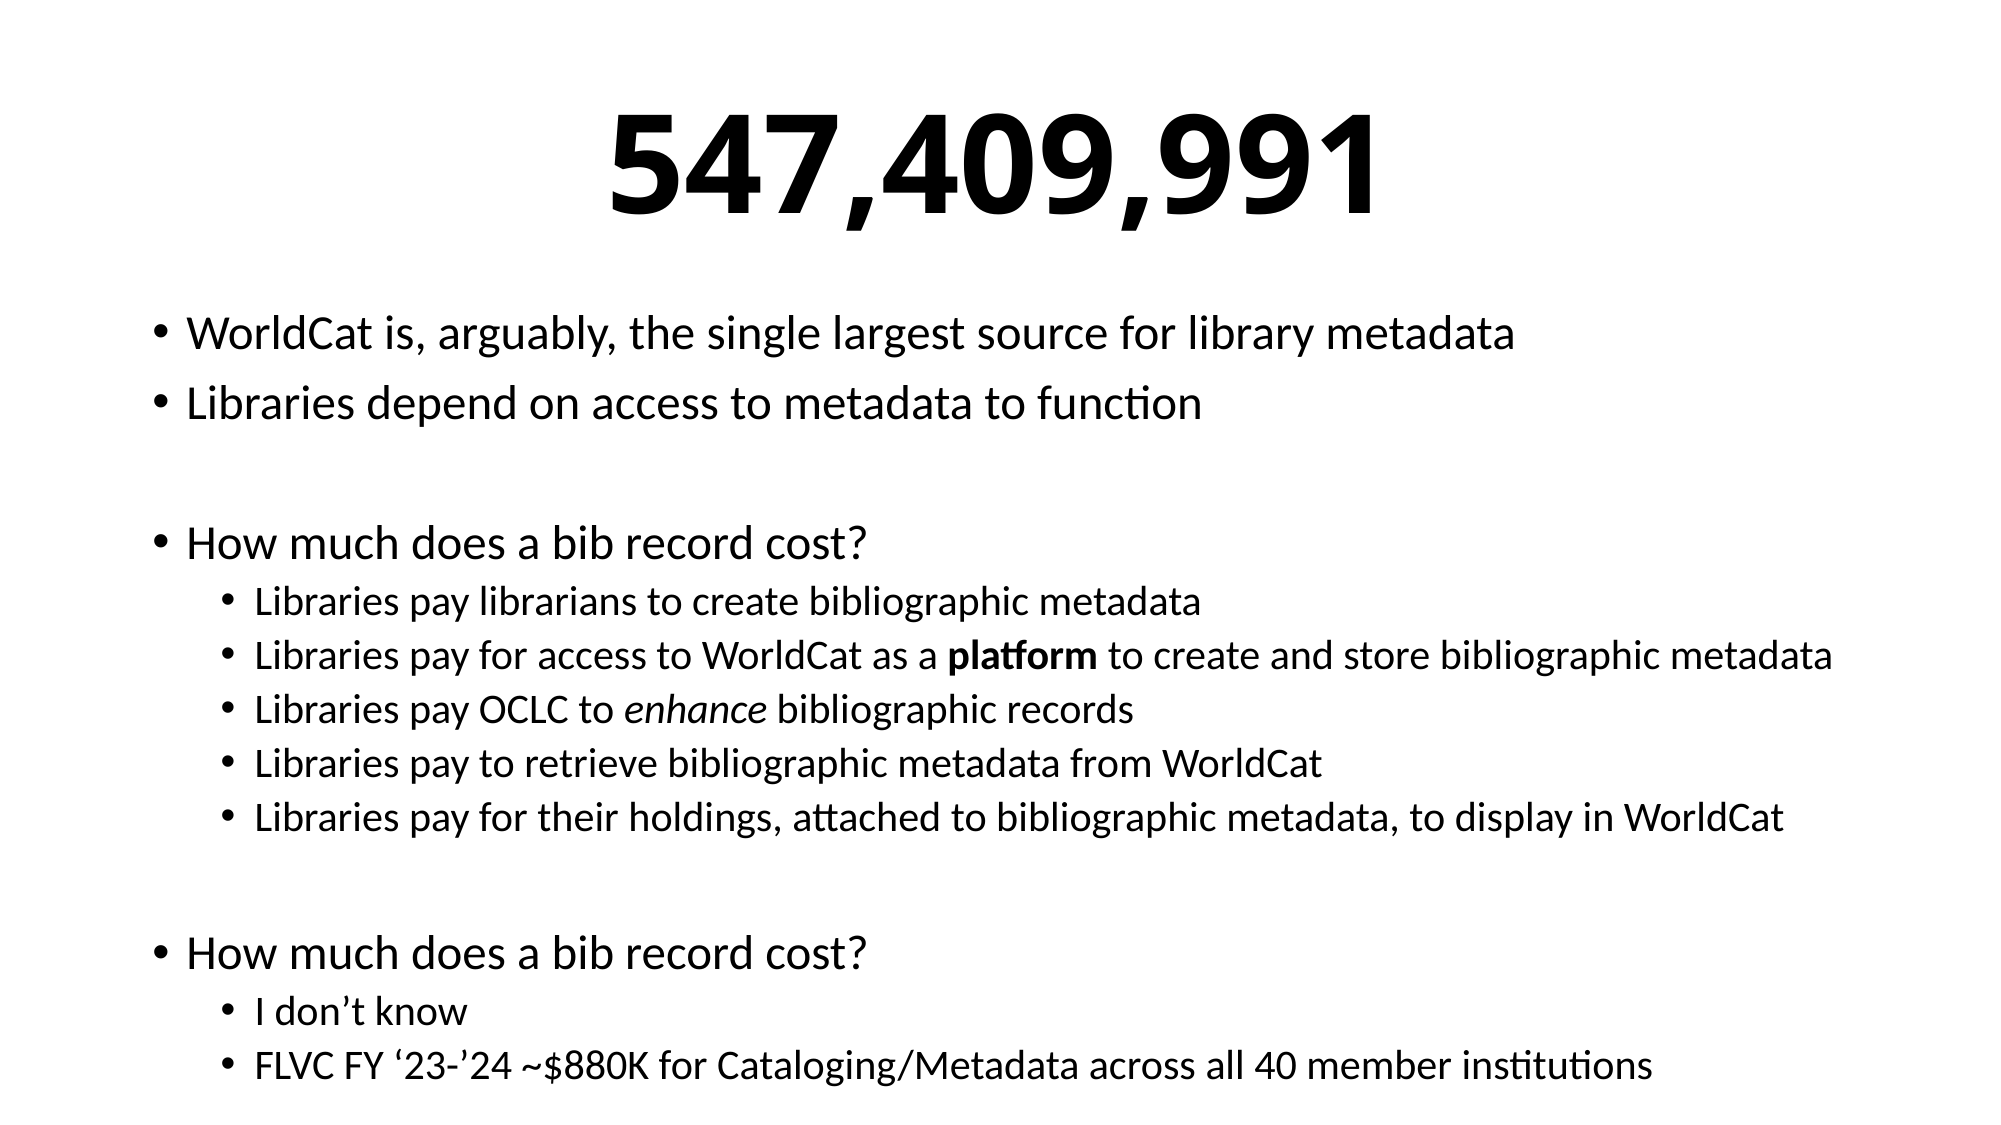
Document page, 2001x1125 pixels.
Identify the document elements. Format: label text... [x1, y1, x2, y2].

title 547,409,991 [137, 59, 1863, 278]
list WorldCat is, arguably, the single largest source for library metadata Libraries depend on access to metadata to function How much does a bib record cost? Libraries pay librarians to create bibliographic metadata Libraries pay for access to WorldCat as a platform to create and store bibliographic metadata Libraries pay OCLC to enhance bibliographic records Libraries pay to retrieve bibliographic metadata from WorldCat Libraries pay for their holdings, attached to bibliographic metadata, to display in WorldCat How much does a bib record cost? I don’t know FLVC FY ‘23-’24 ~$880K for Cataloging/Metadata across all 40 member institutions [137, 299, 1863, 1110]
